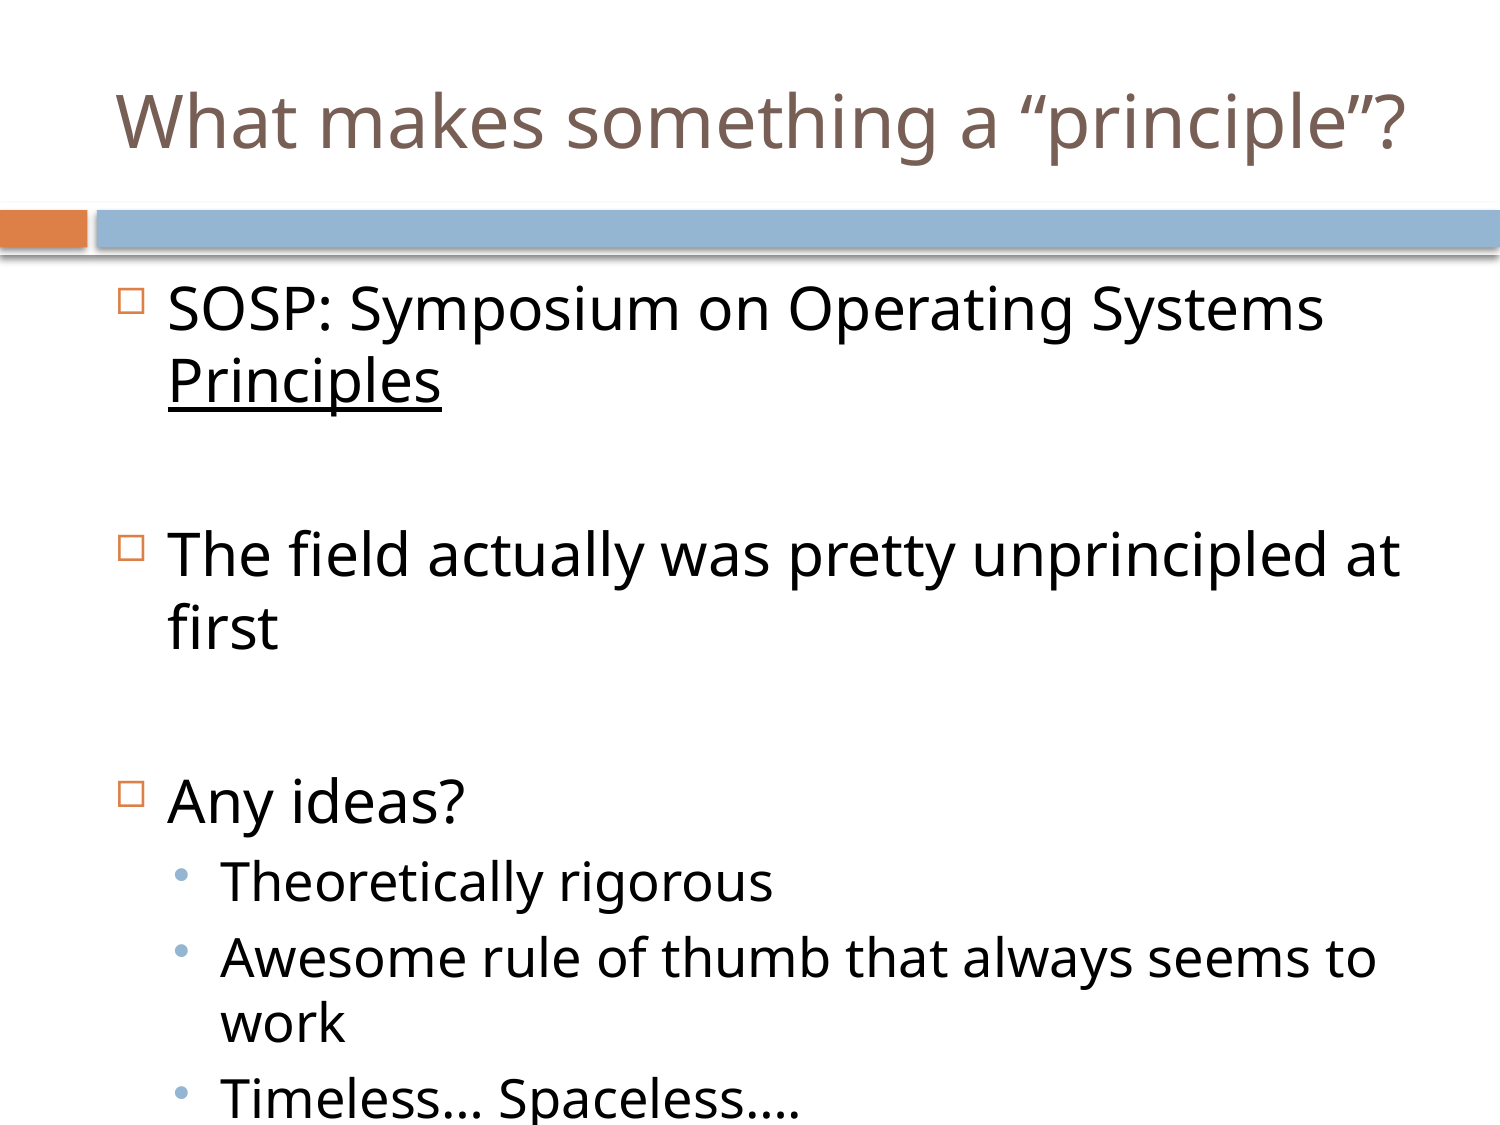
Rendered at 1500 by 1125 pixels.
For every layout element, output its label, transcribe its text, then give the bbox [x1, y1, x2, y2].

title What makes something a “principle”? [100, 37, 1438, 200]
list SOSP: Symposium on Operating Systems Principles The field actually was pretty unprincipled at first Any ideas? Theoretically rigorous Awesome rule of thumb that always seems to work Timeless… Spaceless…. [100, 262, 1438, 1000]
